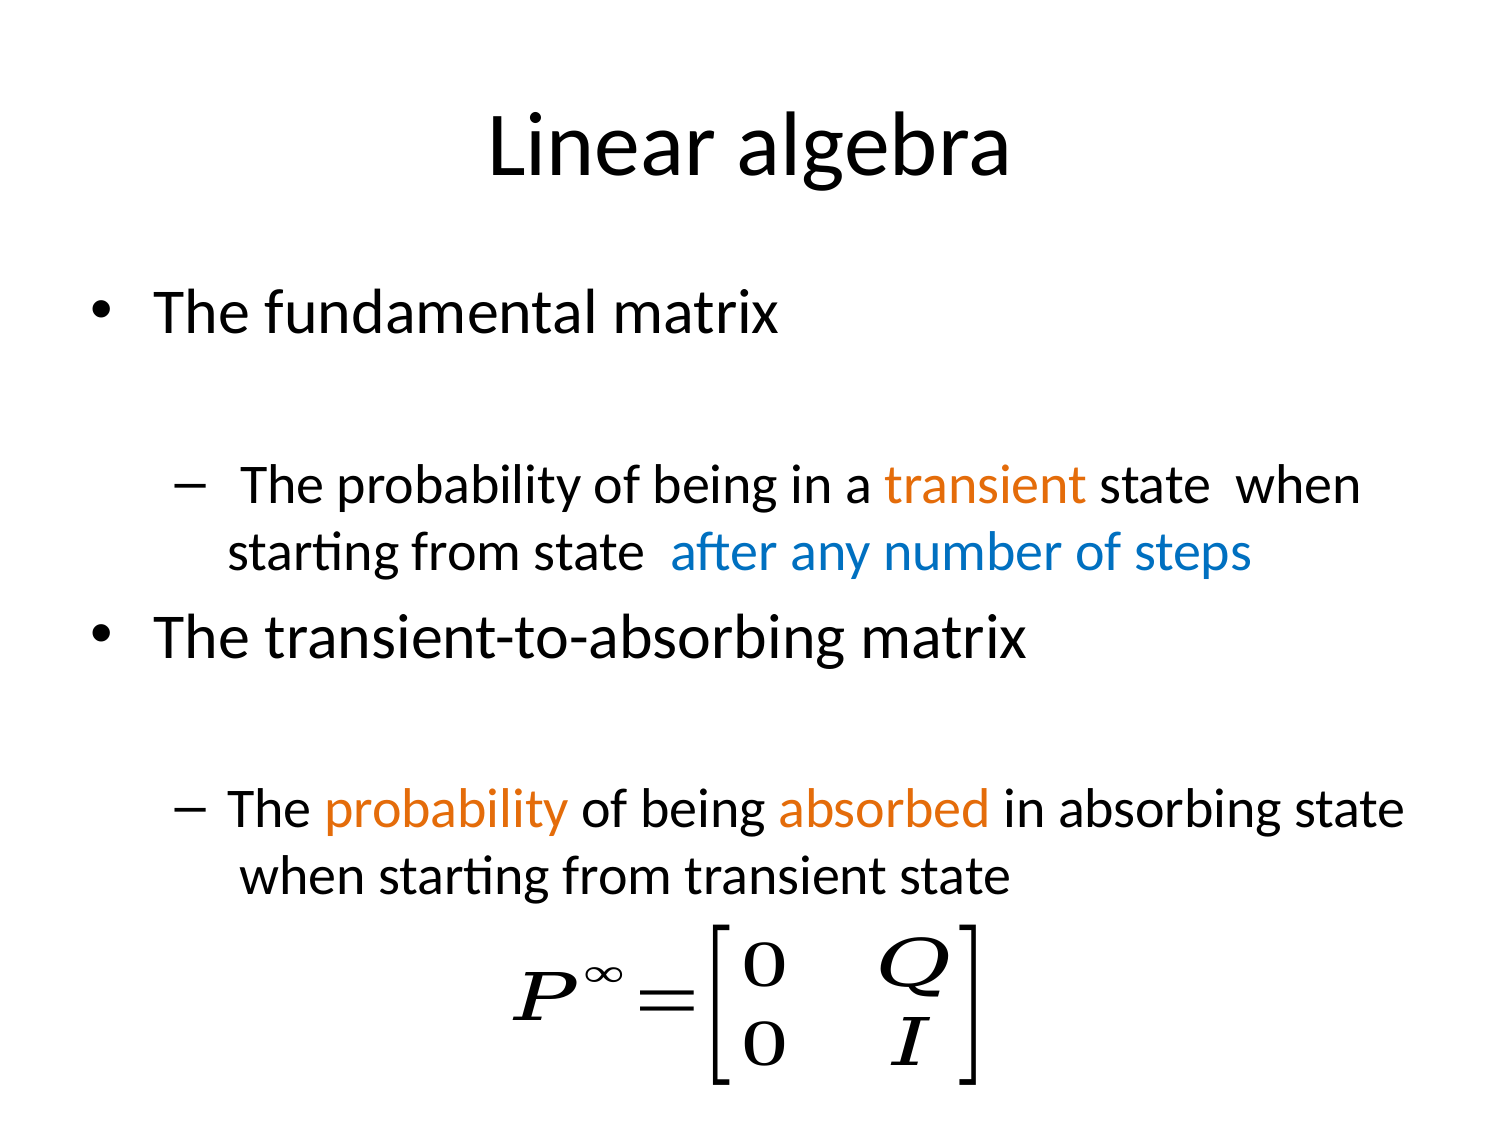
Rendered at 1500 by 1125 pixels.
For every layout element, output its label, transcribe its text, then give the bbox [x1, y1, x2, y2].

title Linear algebra [75, 45, 1425, 233]
